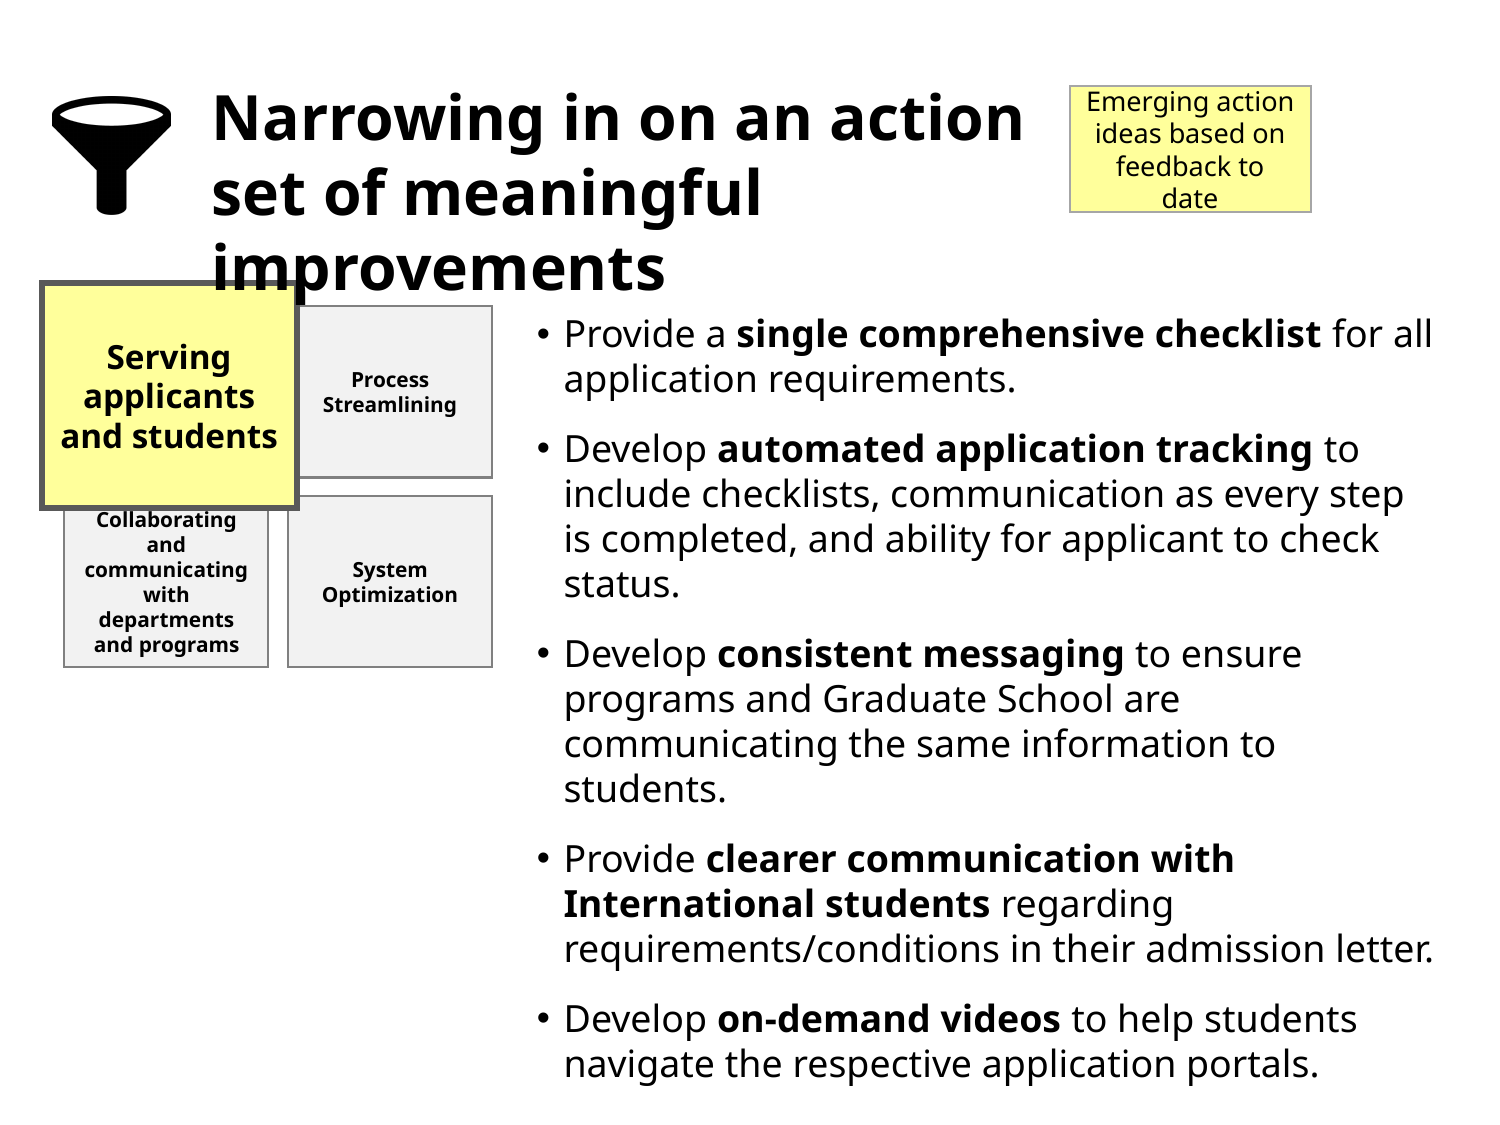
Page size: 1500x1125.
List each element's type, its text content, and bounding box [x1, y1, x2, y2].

text_box System Optimization [287, 495, 493, 668]
text_box Emerging action ideas based on feedback to date [1069, 85, 1312, 213]
text_box Collaborating and communicating with departments and programs [63, 509, 269, 668]
picture [52, 96, 171, 215]
text_box Process Streamlining [298, 311, 493, 479]
text_box Serving applicants and students [41, 282, 298, 509]
text_box Narrowing in on an action set of meaningful improvements [196, 70, 1102, 311]
text_box Provide a single comprehensive checklist for all application requirements. Develop automated application tracking to include checklists, communication as every step is completed, and ability for applicant to check status. Develop consistent messaging to ensure programs and Graduate School are communicating the same information to students. Provide clearer communication with International students regarding requirements/conditions in their admission letter. Develop on-demand videos to help students navigate the respective application portals. [520, 303, 1458, 1125]
